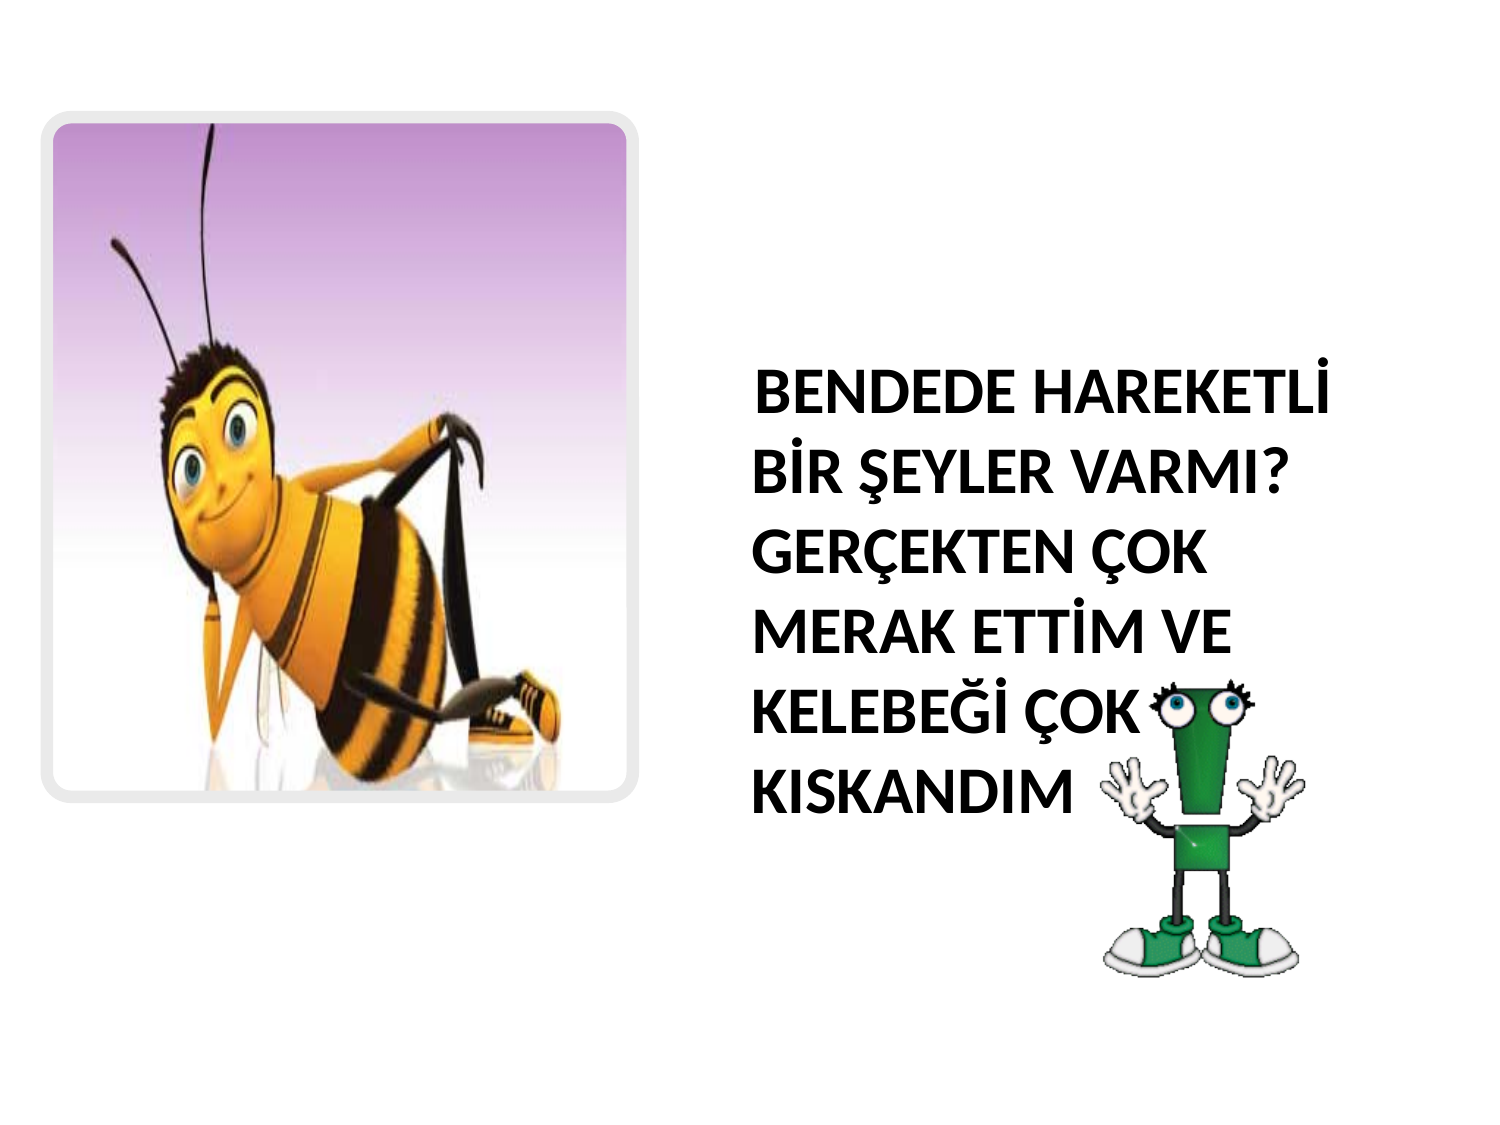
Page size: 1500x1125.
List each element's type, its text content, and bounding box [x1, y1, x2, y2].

list BENDEDE HAREKETLİ BİR ŞEYLER VARMI? GERÇEKTEN ÇOK MERAK ETTİM VE KELEBEĞİ ÇOK KISKANDIM [679, 339, 1395, 1090]
picture [46, 116, 633, 798]
picture [1042, 632, 1345, 990]
